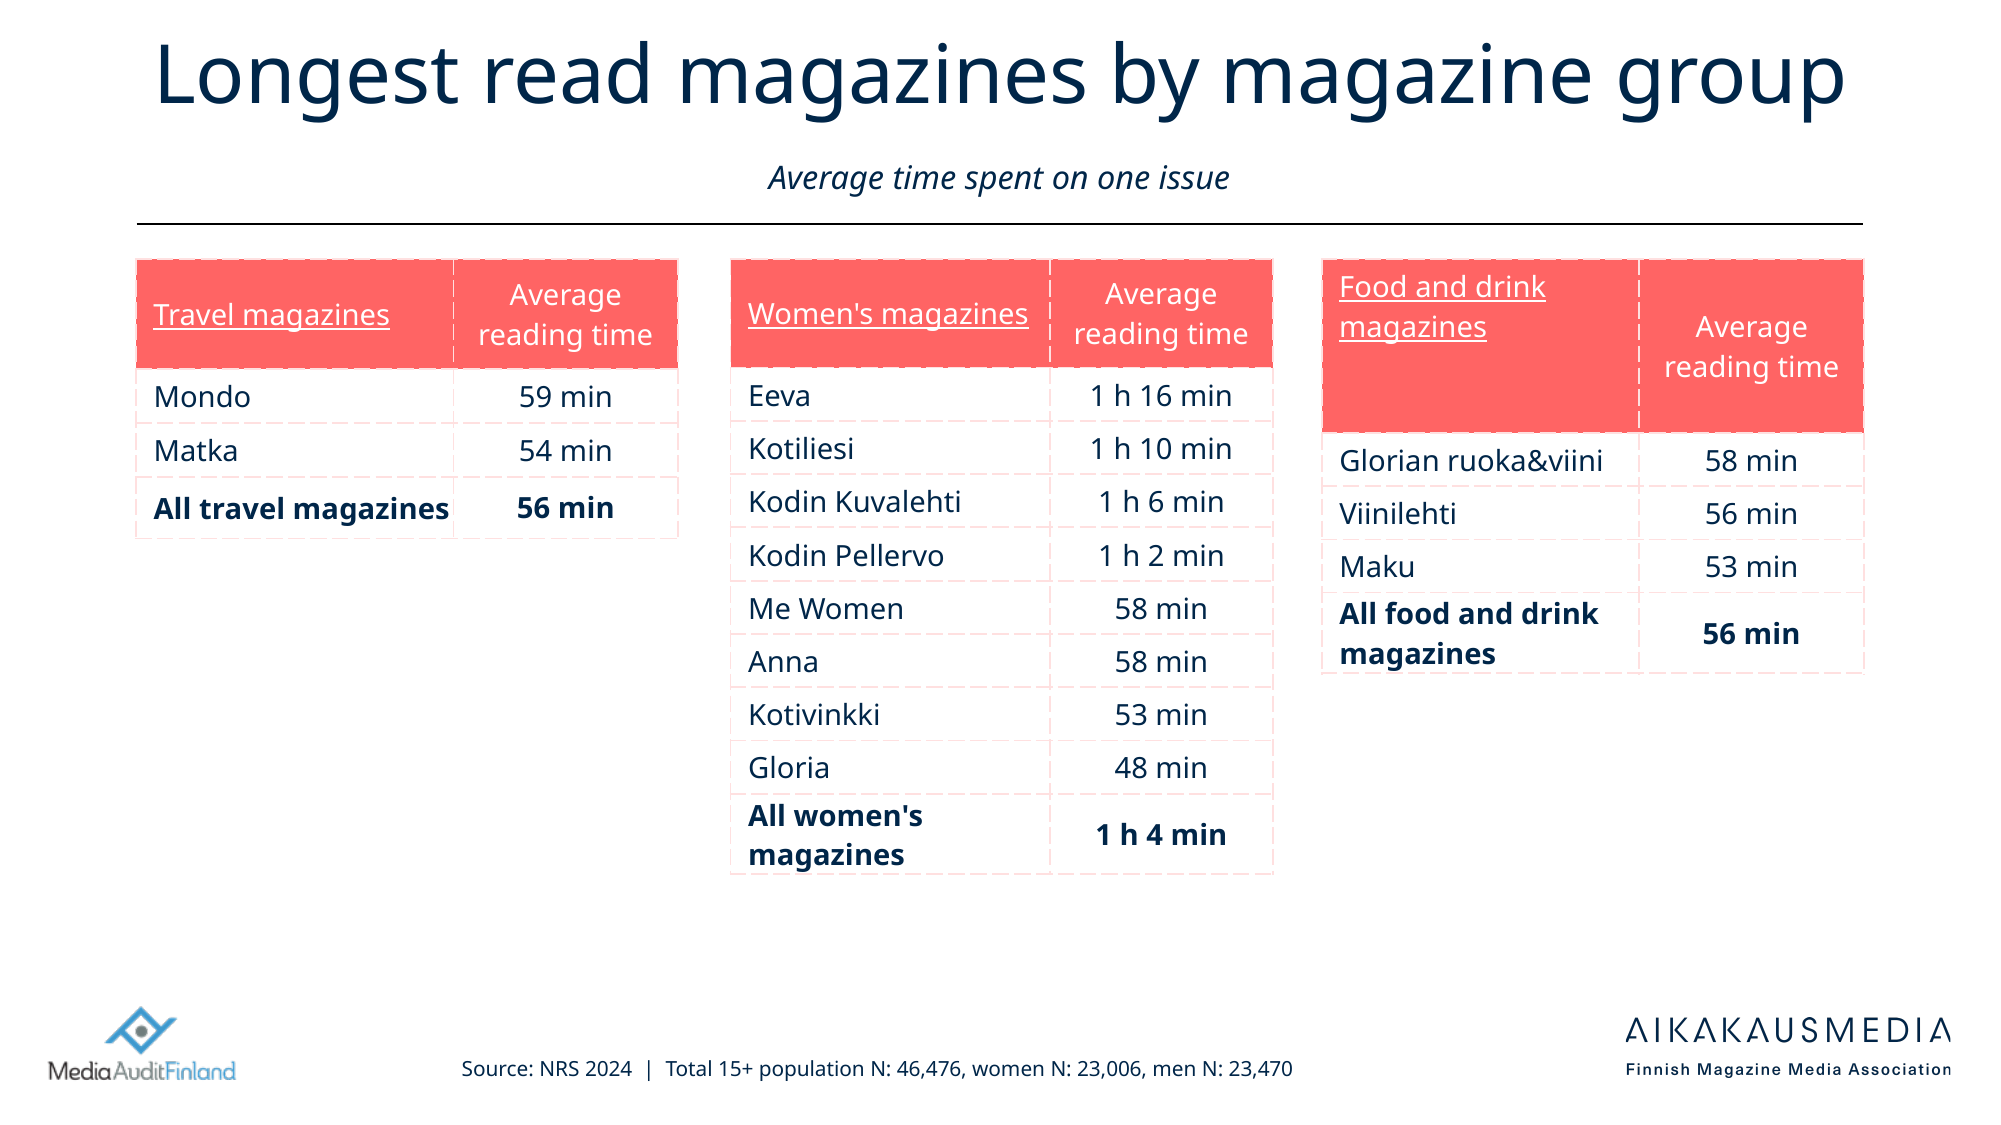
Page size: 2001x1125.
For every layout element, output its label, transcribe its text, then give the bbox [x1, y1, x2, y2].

table_cell 1 h 6 min [1050, 474, 1273, 527]
table_cell All travel magazines [136, 477, 453, 538]
table_cell 56 min [1639, 593, 1864, 673]
table_header Average reading time [1639, 259, 1864, 433]
table_cell Mondo [136, 369, 453, 423]
table_header Food and drink magazines [1322, 259, 1639, 433]
table_cell Me Women [731, 581, 1050, 634]
table_cell Gloria [731, 740, 1050, 794]
table_cell 48 min [1050, 740, 1273, 794]
table_cell 58 min [1050, 634, 1273, 687]
table_header Travel magazines [136, 259, 453, 369]
table_cell Viinilehti [1322, 486, 1639, 539]
table_cell Glorian ruoka&viini [1322, 433, 1639, 486]
table_cell 53 min [1639, 539, 1864, 593]
table_cell 53 min [1050, 687, 1273, 740]
table_cell Eeva [731, 368, 1050, 421]
table_cell All women's magazines [731, 794, 1050, 874]
table_cell 1 h 10 min [1050, 421, 1273, 474]
table_cell Kotivinkki [731, 687, 1050, 740]
table_cell 58 min [1050, 581, 1273, 634]
table_cell 1 h 4 min [1050, 794, 1273, 874]
table_cell All food and drink magazines [1322, 593, 1639, 673]
table_cell 1 h 2 min [1050, 527, 1273, 581]
table_cell Kodin Pellervo [731, 527, 1050, 581]
table_header Average reading time [1050, 259, 1273, 368]
picture [32, 995, 250, 1097]
table_cell 58 min [1639, 433, 1864, 486]
table_cell Kodin Kuvalehti [731, 474, 1050, 527]
table_cell Matka [136, 423, 453, 477]
table_header Women's magazines [731, 259, 1050, 368]
table_cell 59 min [453, 369, 678, 423]
table_cell Anna [731, 634, 1050, 687]
table_cell Kotiliesi [731, 421, 1050, 474]
table_cell 1 h 16 min [1050, 368, 1273, 421]
table_cell 54 min [453, 423, 678, 477]
table_cell 56 min [453, 477, 678, 538]
title Longest read magazines by magazine group Average time spent on one issue [137, 47, 1863, 208]
table_cell 56 min [1639, 486, 1864, 539]
table_cell Maku [1322, 539, 1639, 593]
table_header Average reading time [453, 259, 678, 369]
